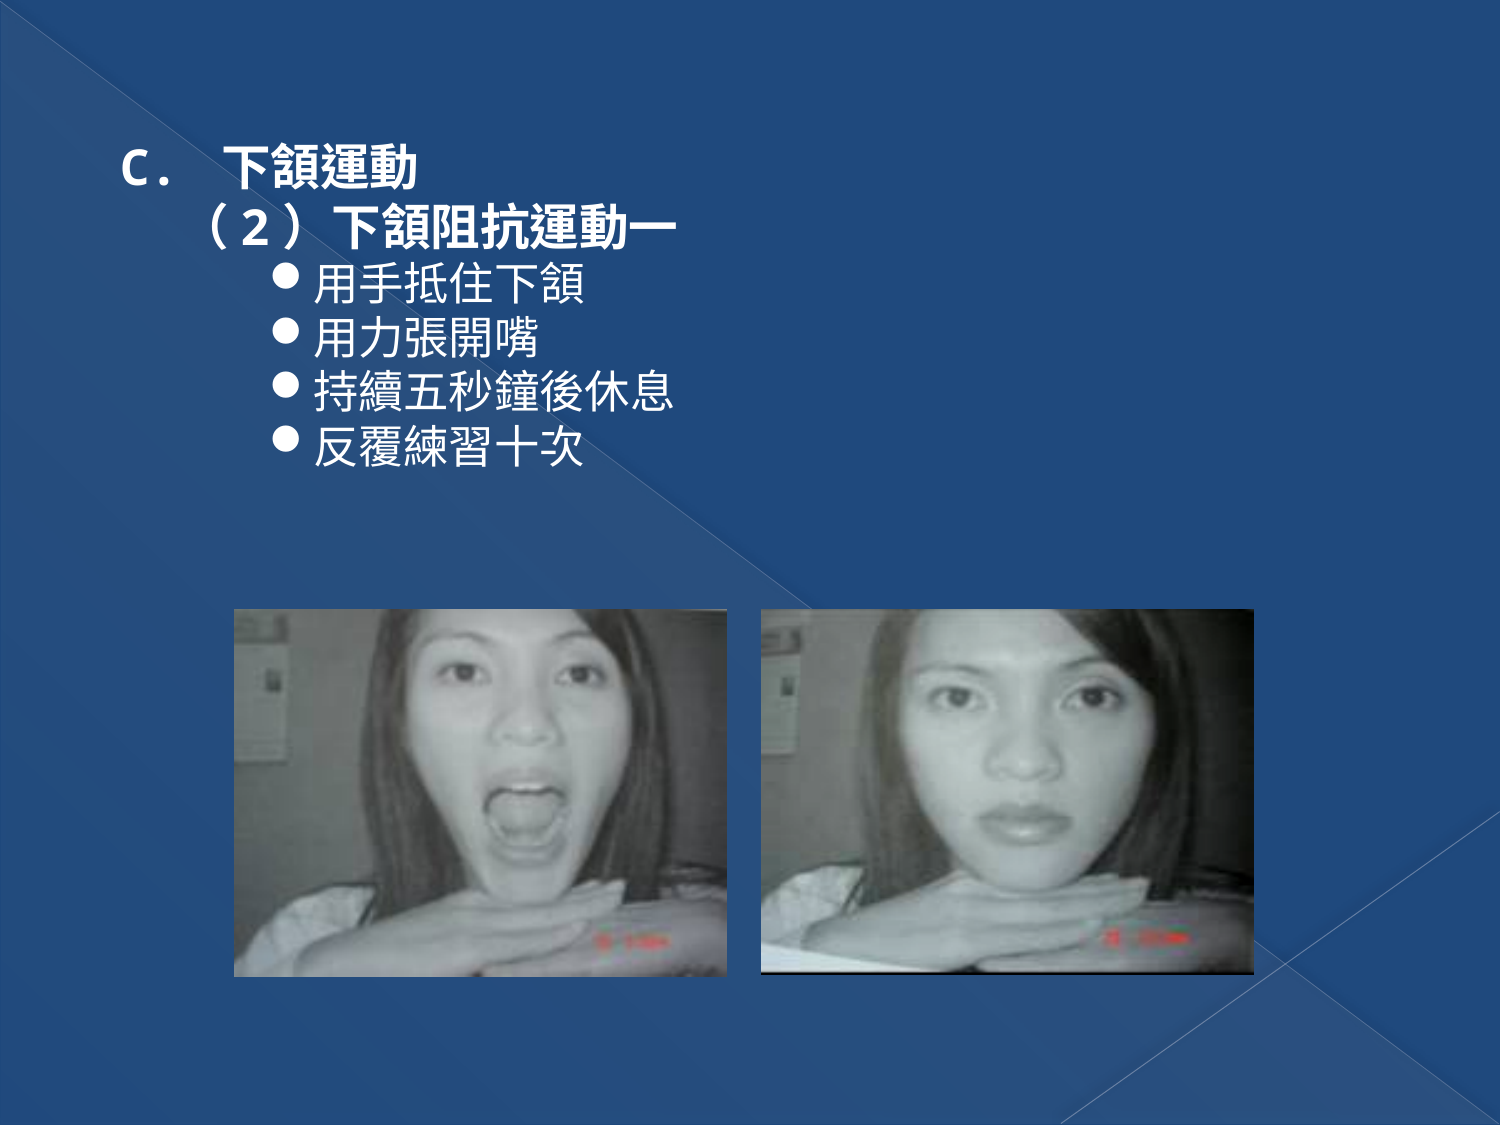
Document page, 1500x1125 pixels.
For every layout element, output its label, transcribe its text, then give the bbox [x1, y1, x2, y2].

picture [234, 609, 727, 978]
picture [761, 609, 1255, 976]
list C. 下頷運動 （2）下頷阻抗運動一 用手抵住下頷 用力張開嘴 持續五秒鐘後休息 反覆練習十次 [105, 128, 1456, 481]
